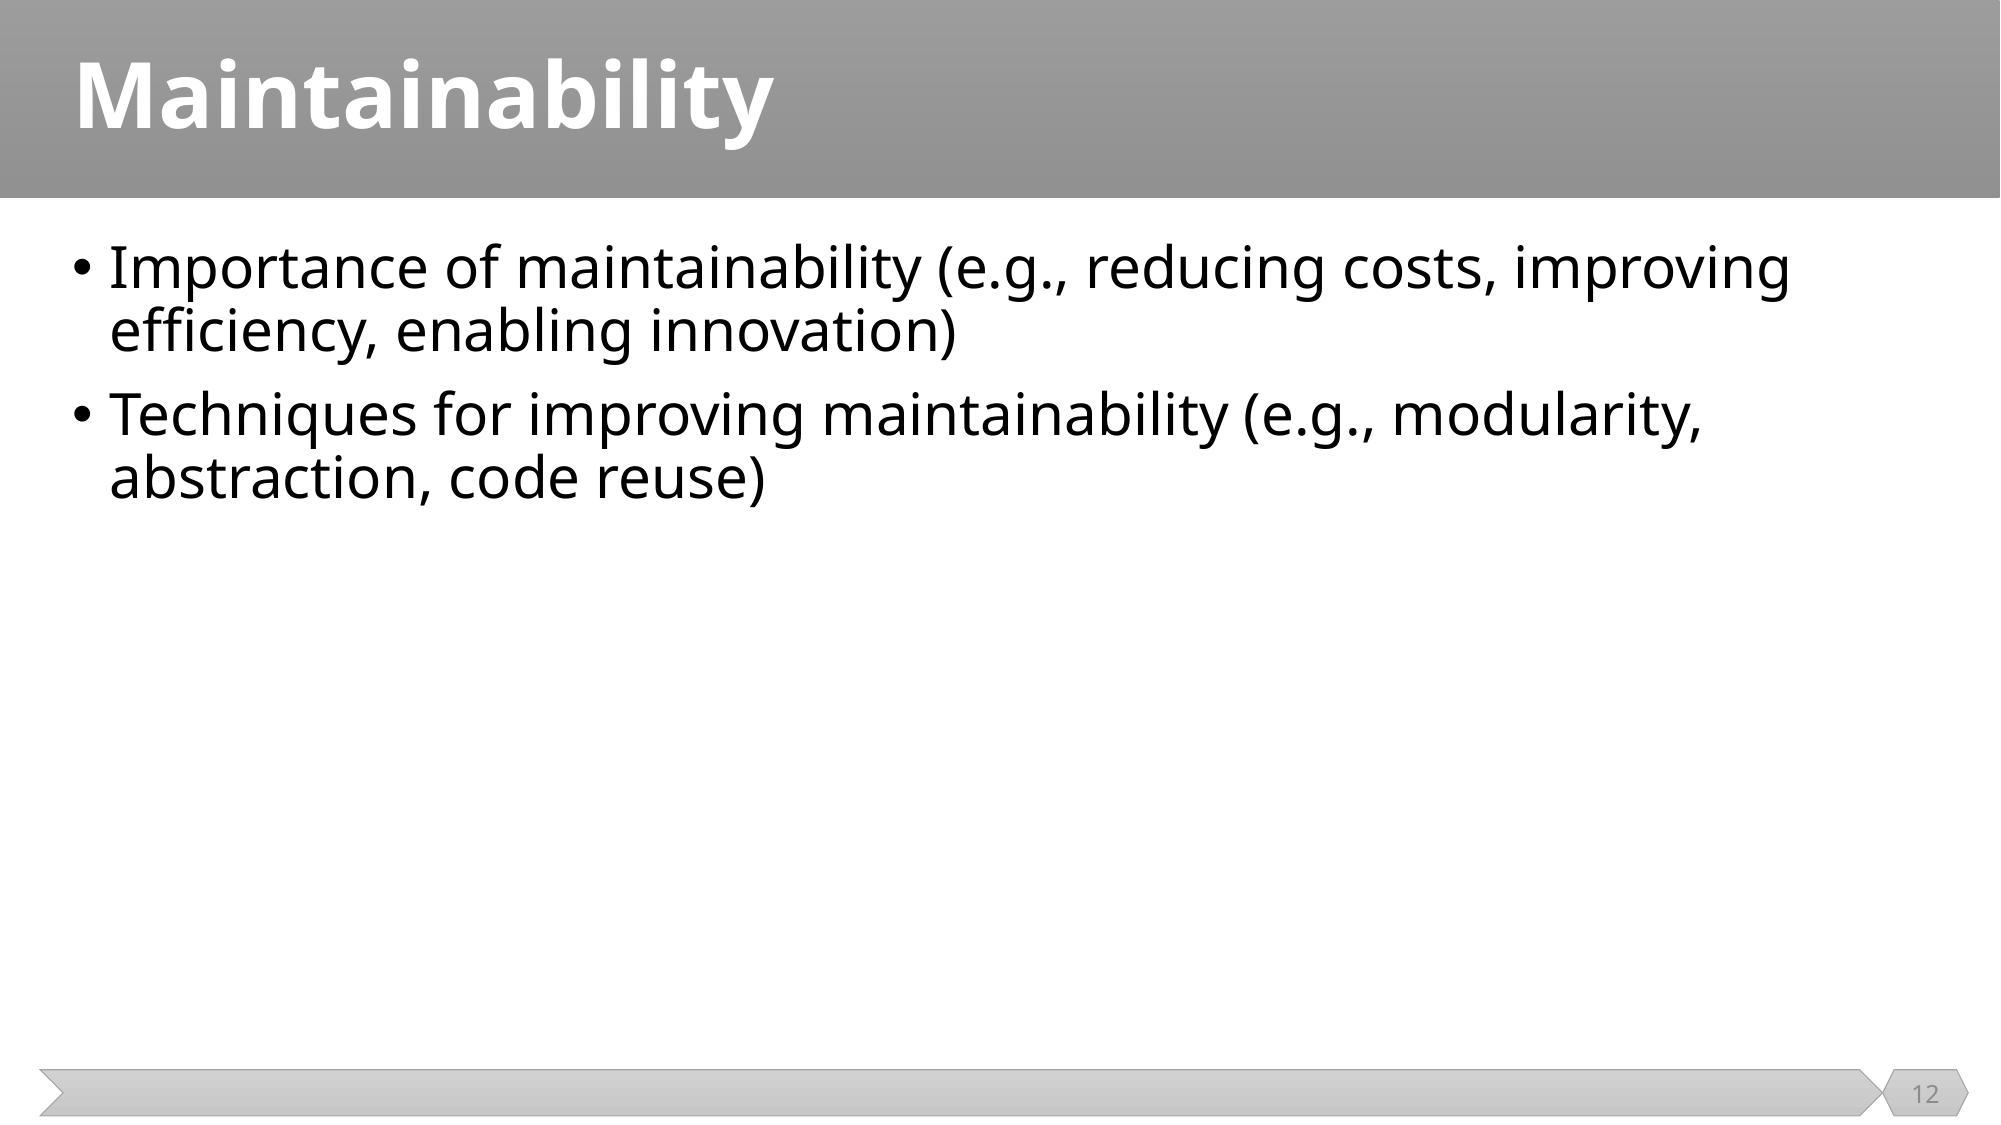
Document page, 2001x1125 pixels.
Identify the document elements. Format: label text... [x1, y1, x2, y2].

slide_number 12 [1882, 1065, 1969, 1125]
title Maintainability [56, 0, 1969, 199]
list Importance of maintainability (e.g., reducing costs, improving efficiency, enabling innovation) Techniques for improving maintainability (e.g., modularity, abstraction, code reuse) [56, 230, 1969, 1010]
